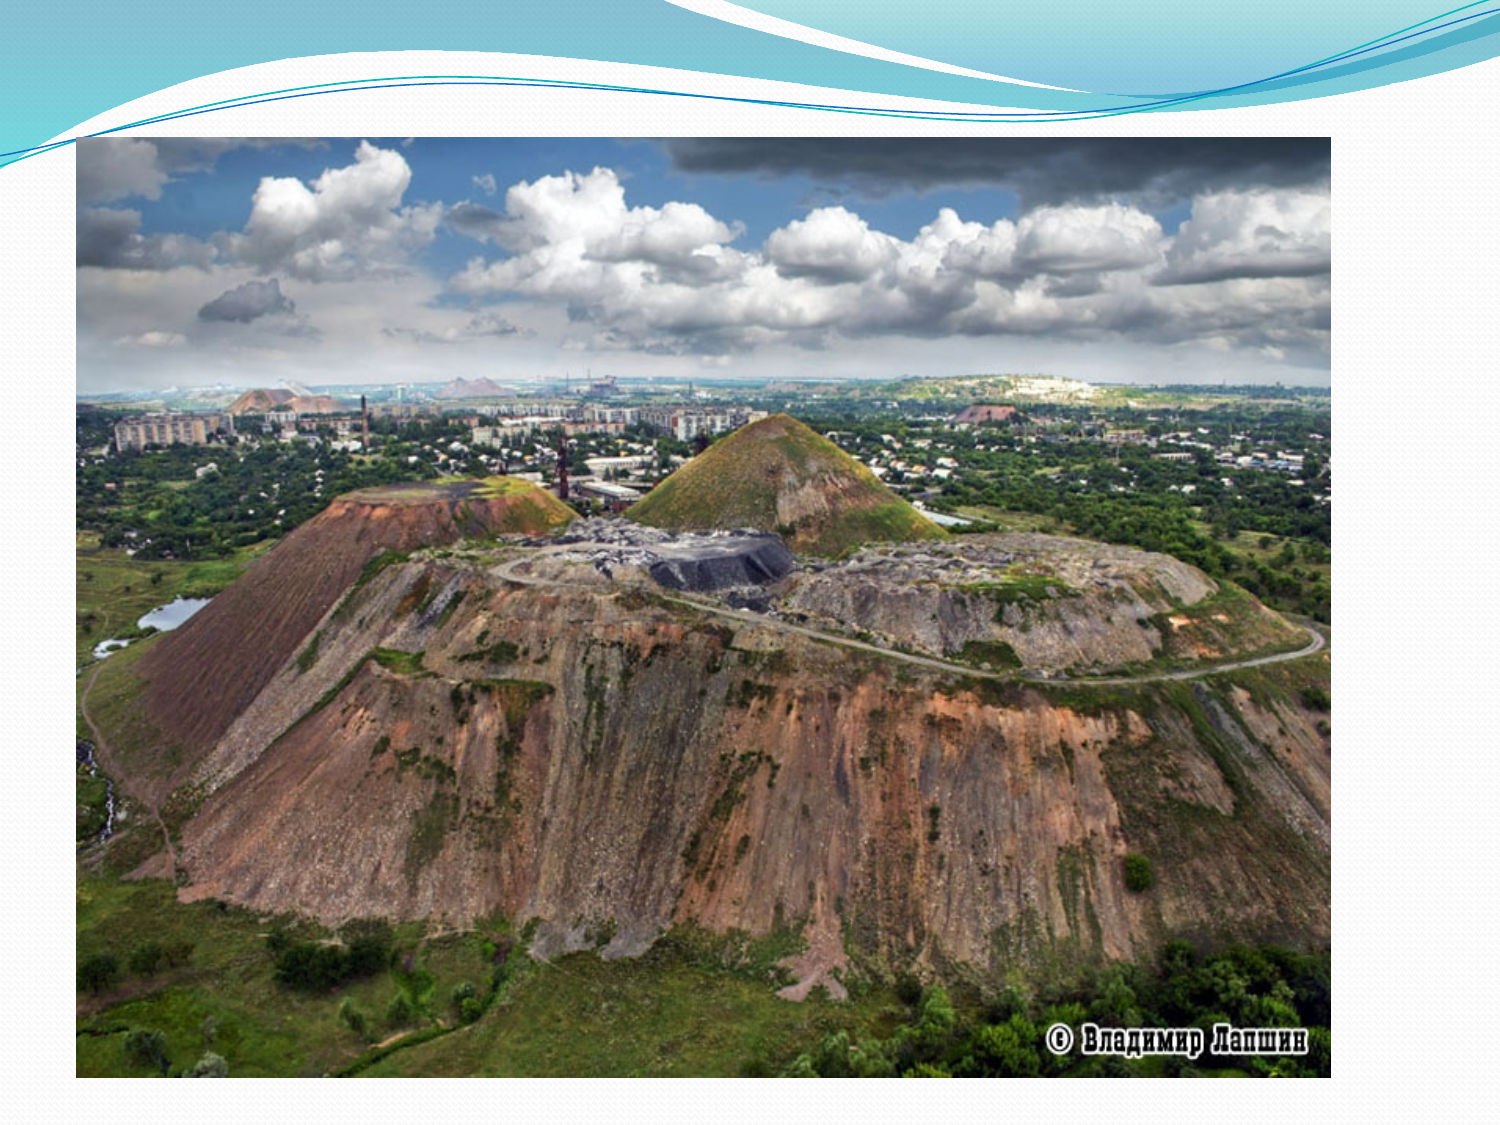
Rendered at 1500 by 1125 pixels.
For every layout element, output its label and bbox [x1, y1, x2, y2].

list [76, 136, 1331, 1078]
